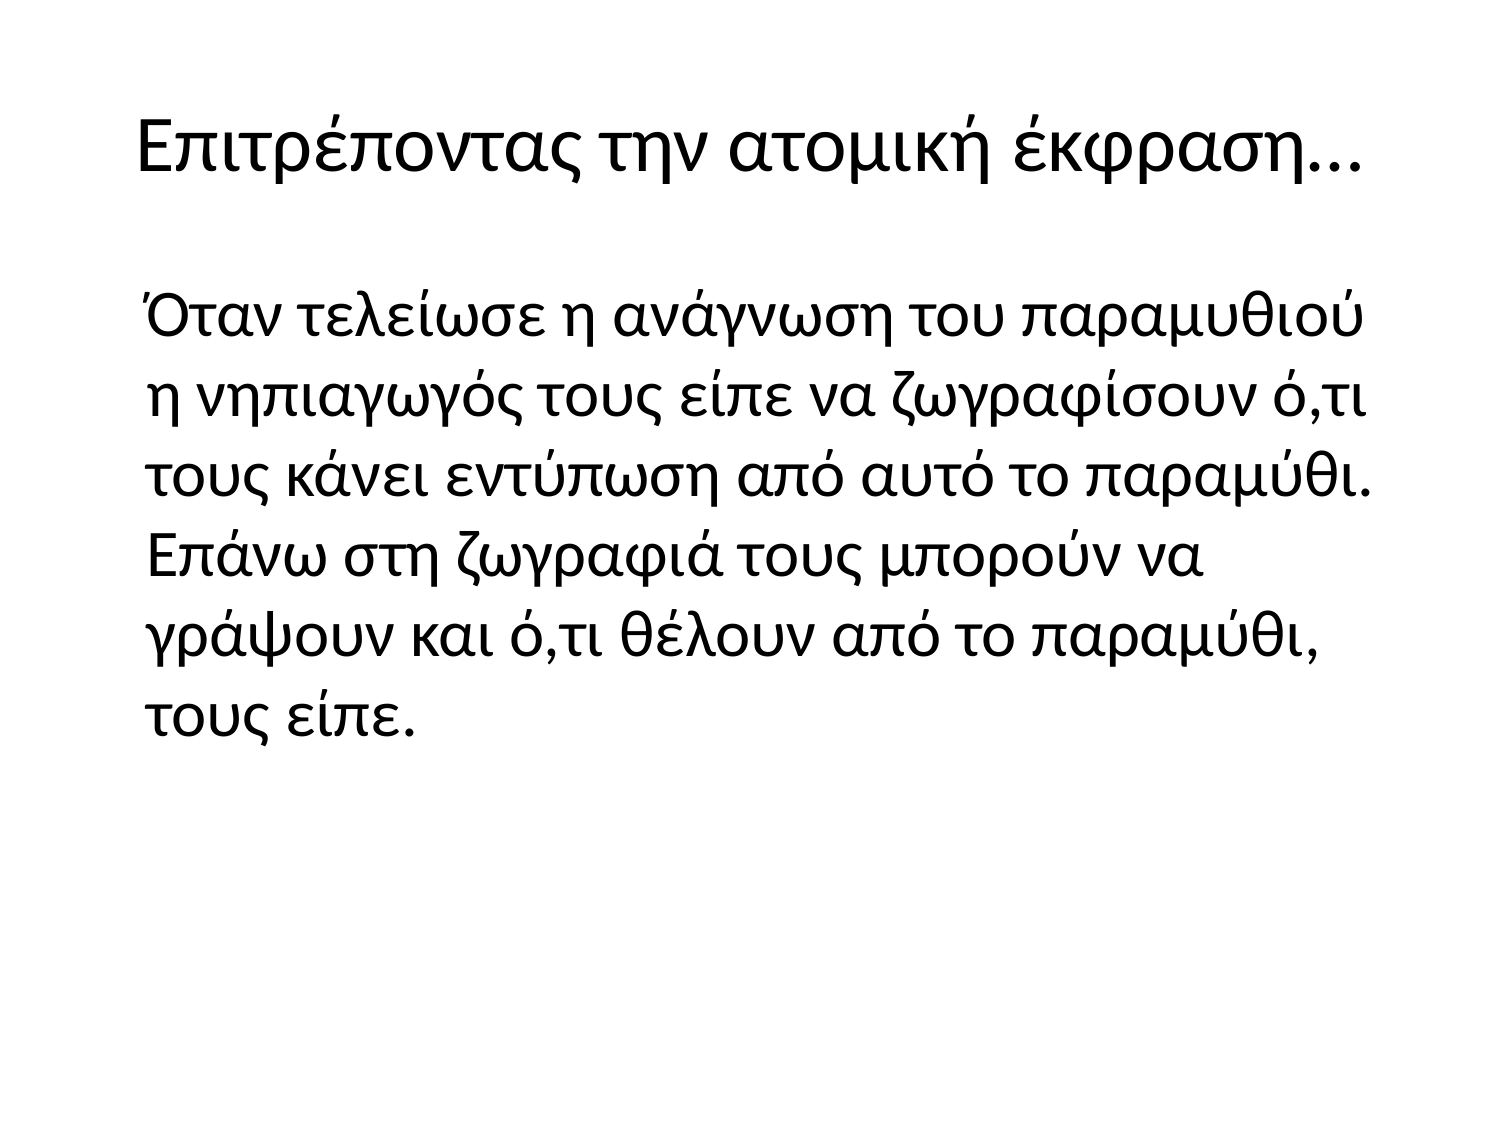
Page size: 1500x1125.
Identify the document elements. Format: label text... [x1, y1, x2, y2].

list Όταν τελείωσε η ανάγνωση του παραμυθιού η νηπιαγωγός τους είπε να ζωγραφίσουν ό,τι τους κάνει εντύπωση από αυτό το παραμύθι. Επάνω στη ζωγραφιά τους μπορούν να γράψουν και ό,τι θέλουν από το παραμύθι, τους είπε. [75, 262, 1425, 1005]
title Επιτρέποντας την ατομική έκφραση… [75, 45, 1425, 233]
